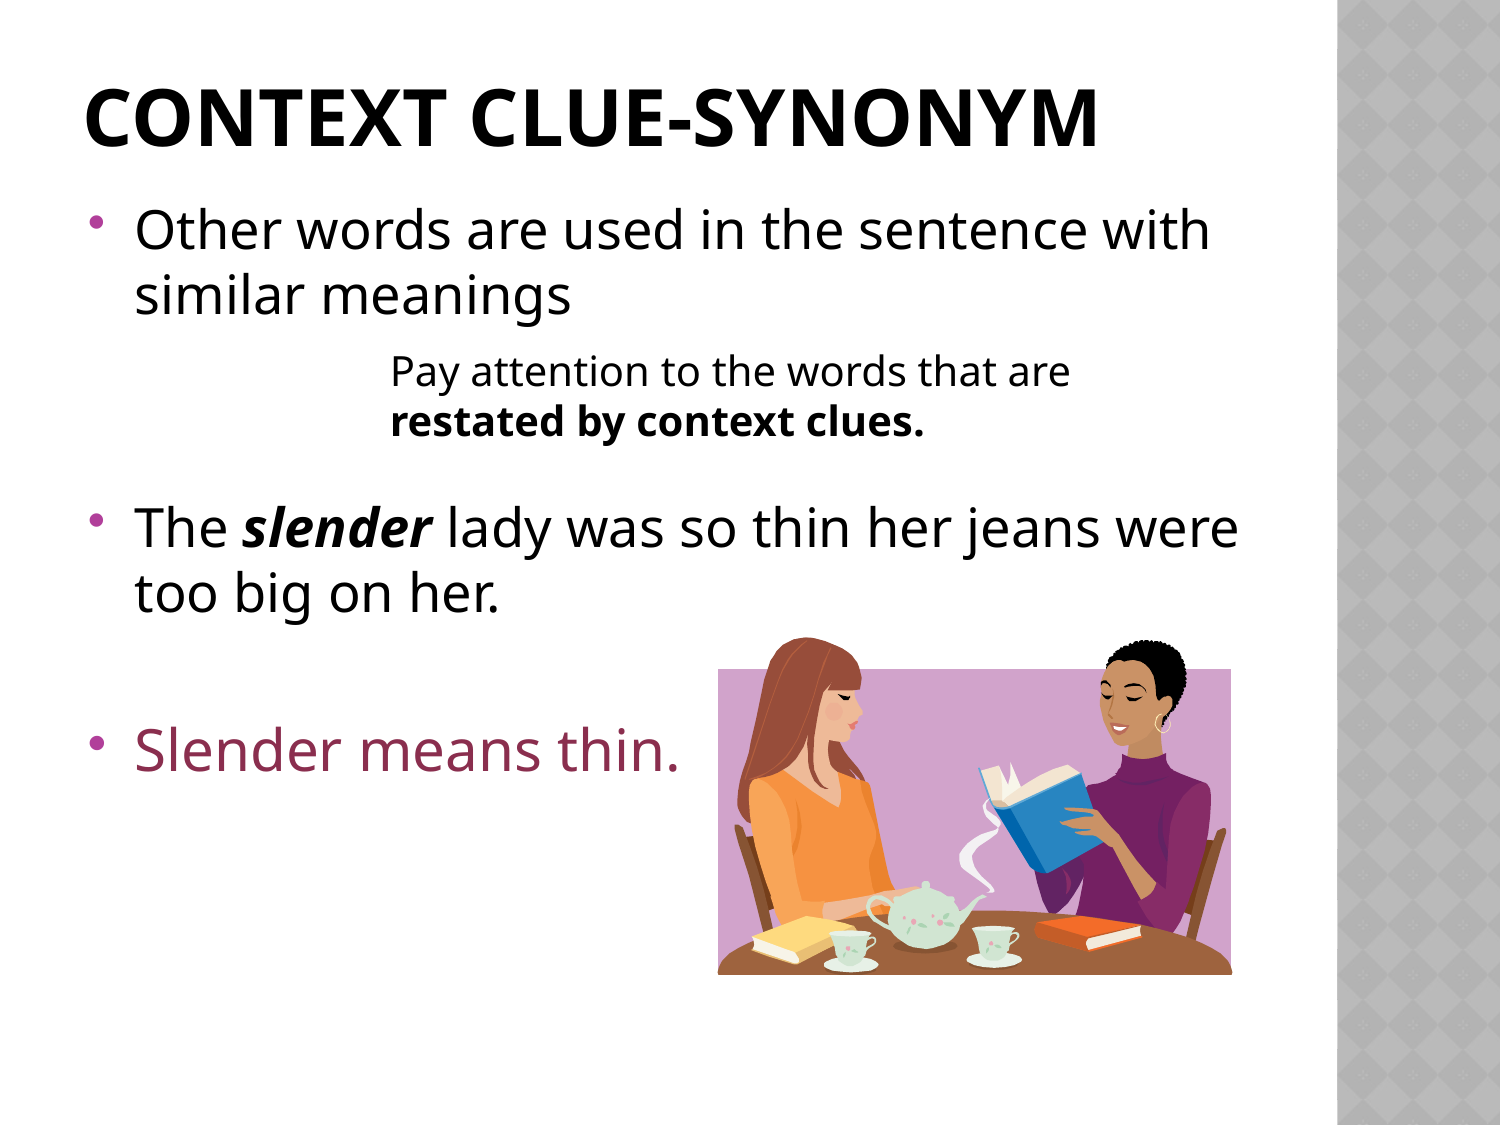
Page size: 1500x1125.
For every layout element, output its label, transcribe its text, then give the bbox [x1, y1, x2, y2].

list Other words are used in the sentence with similar meanings The slender lady was so thin her jeans were too big on her. Slender means thin. [75, 187, 1263, 1059]
picture [717, 637, 1233, 976]
text_box Pay attention to the words that are restated by context clues. [374, 337, 1125, 453]
title Context Clue-Synonym [75, 52, 1263, 163]
